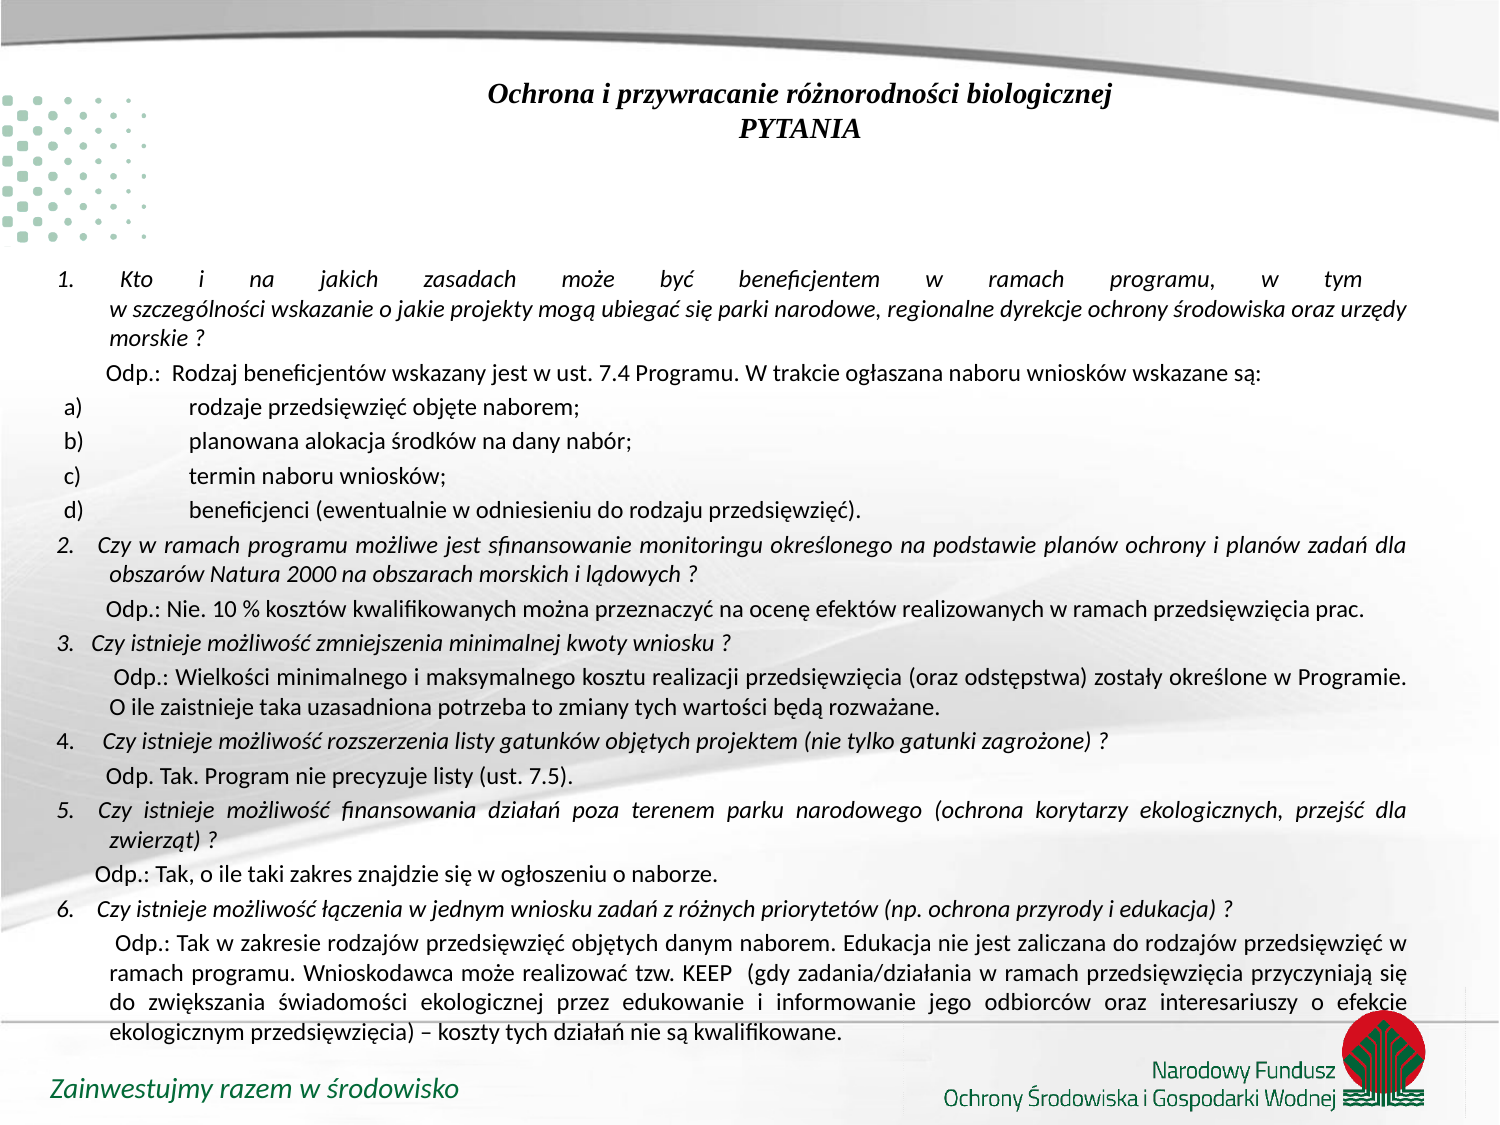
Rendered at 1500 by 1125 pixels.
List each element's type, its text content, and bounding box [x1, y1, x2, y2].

title Ochrona i przywracanie różnorodności biologicznej PYTANIA [175, 58, 1425, 161]
picture [0, 0, 1499, 1125]
list 1. Kto i na jakich zasadach może być beneficjentem w ramach programu, w tym w szczególności wskazanie o jakie projekty mogą ubiegać się parki narodowe, regionalne dyrekcje ochrony środowiska oraz urzędy morskie ? Odp.: Rodzaj beneficjentów wskazany jest w ust. 7.4 Programu. W trakcie ogłaszana naboru wniosków wskazane są: rodzaje przedsięwzięć objęte naborem; planowana alokacja środków na dany nabór; termin naboru wniosków; beneficjenci (ewentualnie w odniesieniu do rodzaju przedsięwzięć). 2. Czy w ramach programu możliwe jest sfinansowanie monitoringu określonego na podstawie planów ochrony i planów zadań dla obszarów Natura 2000 na obszarach morskich i lądowych ? Odp.: Nie. 10 % kosztów kwalifikowanych można przeznaczyć na ocenę efektów realizowanych w ramach przedsięwzięcia prac. 3. Czy istnieje możliwość zmniejszenia minimalnej kwoty wniosku ? Odp.: Wielkości minimalnego i maksymalnego kosztu realizacji przedsięwzięcia (oraz odstępstwa) zostały określone w Programie. O ile zaistnieje taka uzasadniona potrzeba to zmiany tych wartości będą rozważane. 4. Czy istnieje możliwość rozszerzenia listy gatunków objętych projektem (nie tylko gatunki zagrożone) ? Odp. Tak. Program nie precyzuje listy (ust. 7.5). 5. Czy istnieje możliwość finansowania działań poza terenem parku narodowego (ochrona korytarzy ekologicznych, przejść dla zwierząt) ? Odp.: Tak, o ile taki zakres znajdzie się w ogłoszeniu o naborze. 6. Czy istnieje możliwość łączenia w jednym wniosku zadań z różnych priorytetów (np. ochrona przyrody i edukacja) ? Odp.: Tak w zakresie rodzajów przedsięwzięć objętych danym naborem. Edukacja nie jest zaliczana do rodzajów przedsięwzięć w ramach programu. Wnioskodawca może realizować tzw. KEEP (gdy zadania/działania w ramach przedsięwzięcia przyczyniają się do zwiększania świadomości ekologicznej przez edukowanie i informowanie jego odbiorców oraz interesariuszy o efekcie ekologicznym przedsięwzięcia) – koszty tych działań nie są kwalifikowane. [41, 255, 1425, 1059]
